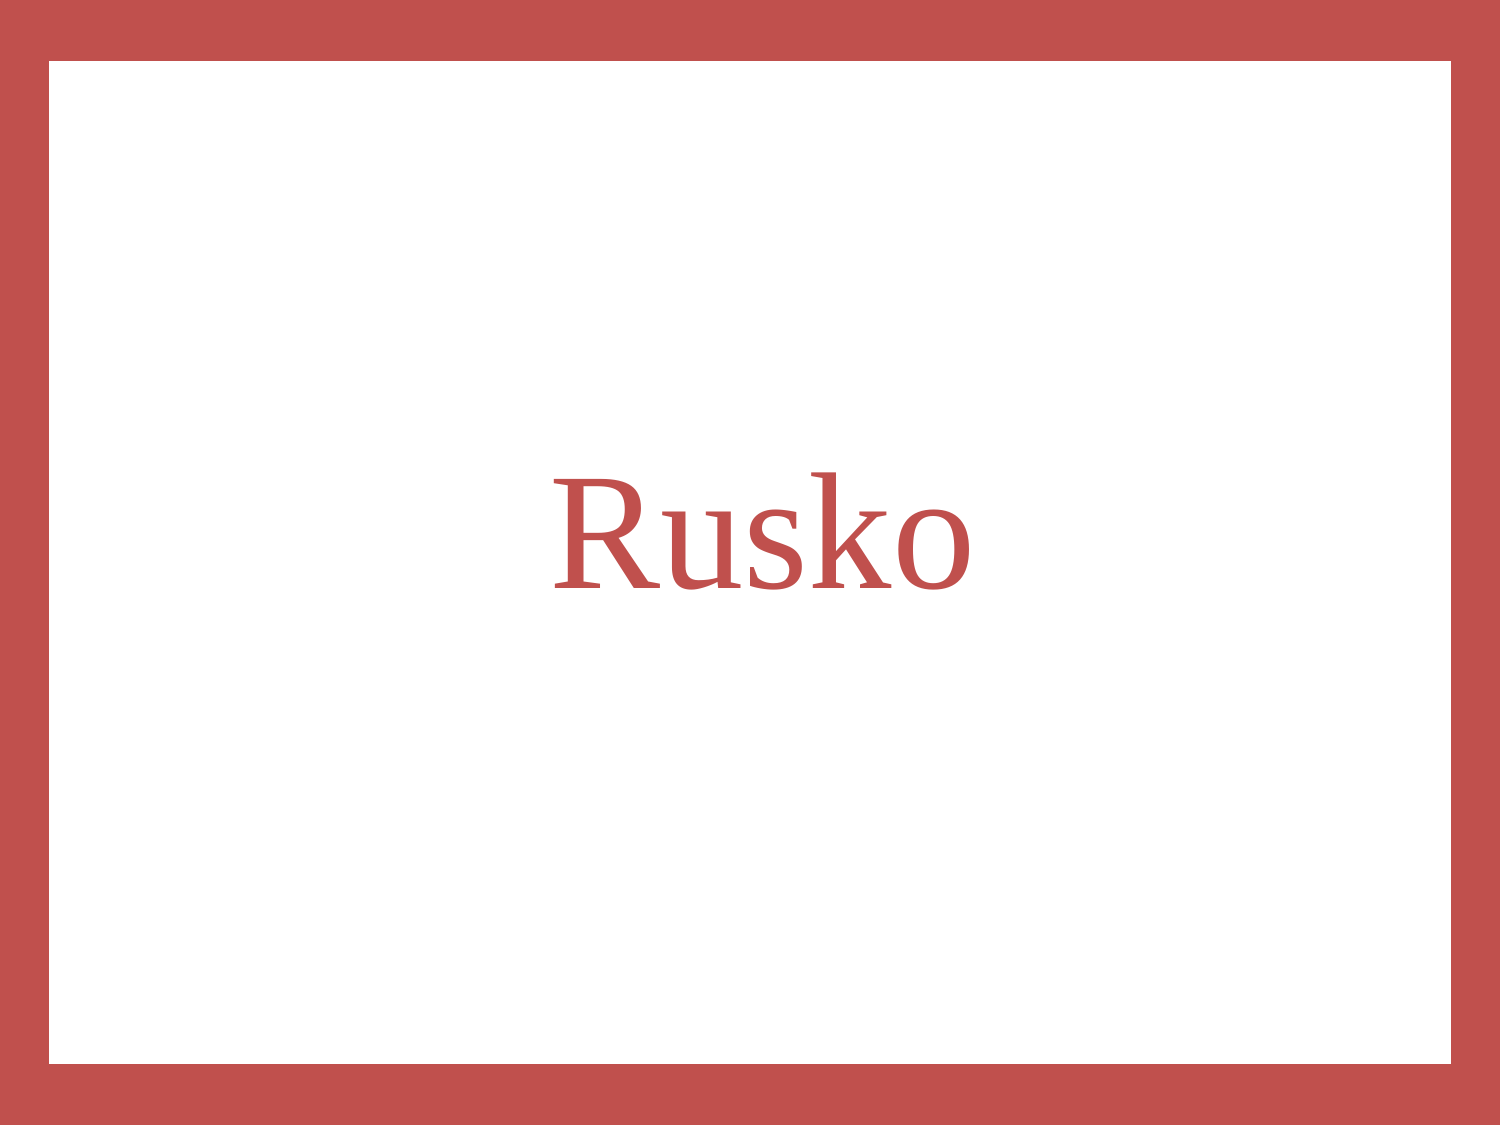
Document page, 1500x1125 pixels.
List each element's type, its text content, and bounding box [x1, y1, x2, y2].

text_box [45, 56, 1455, 1068]
title Rusko [175, 222, 1350, 821]
